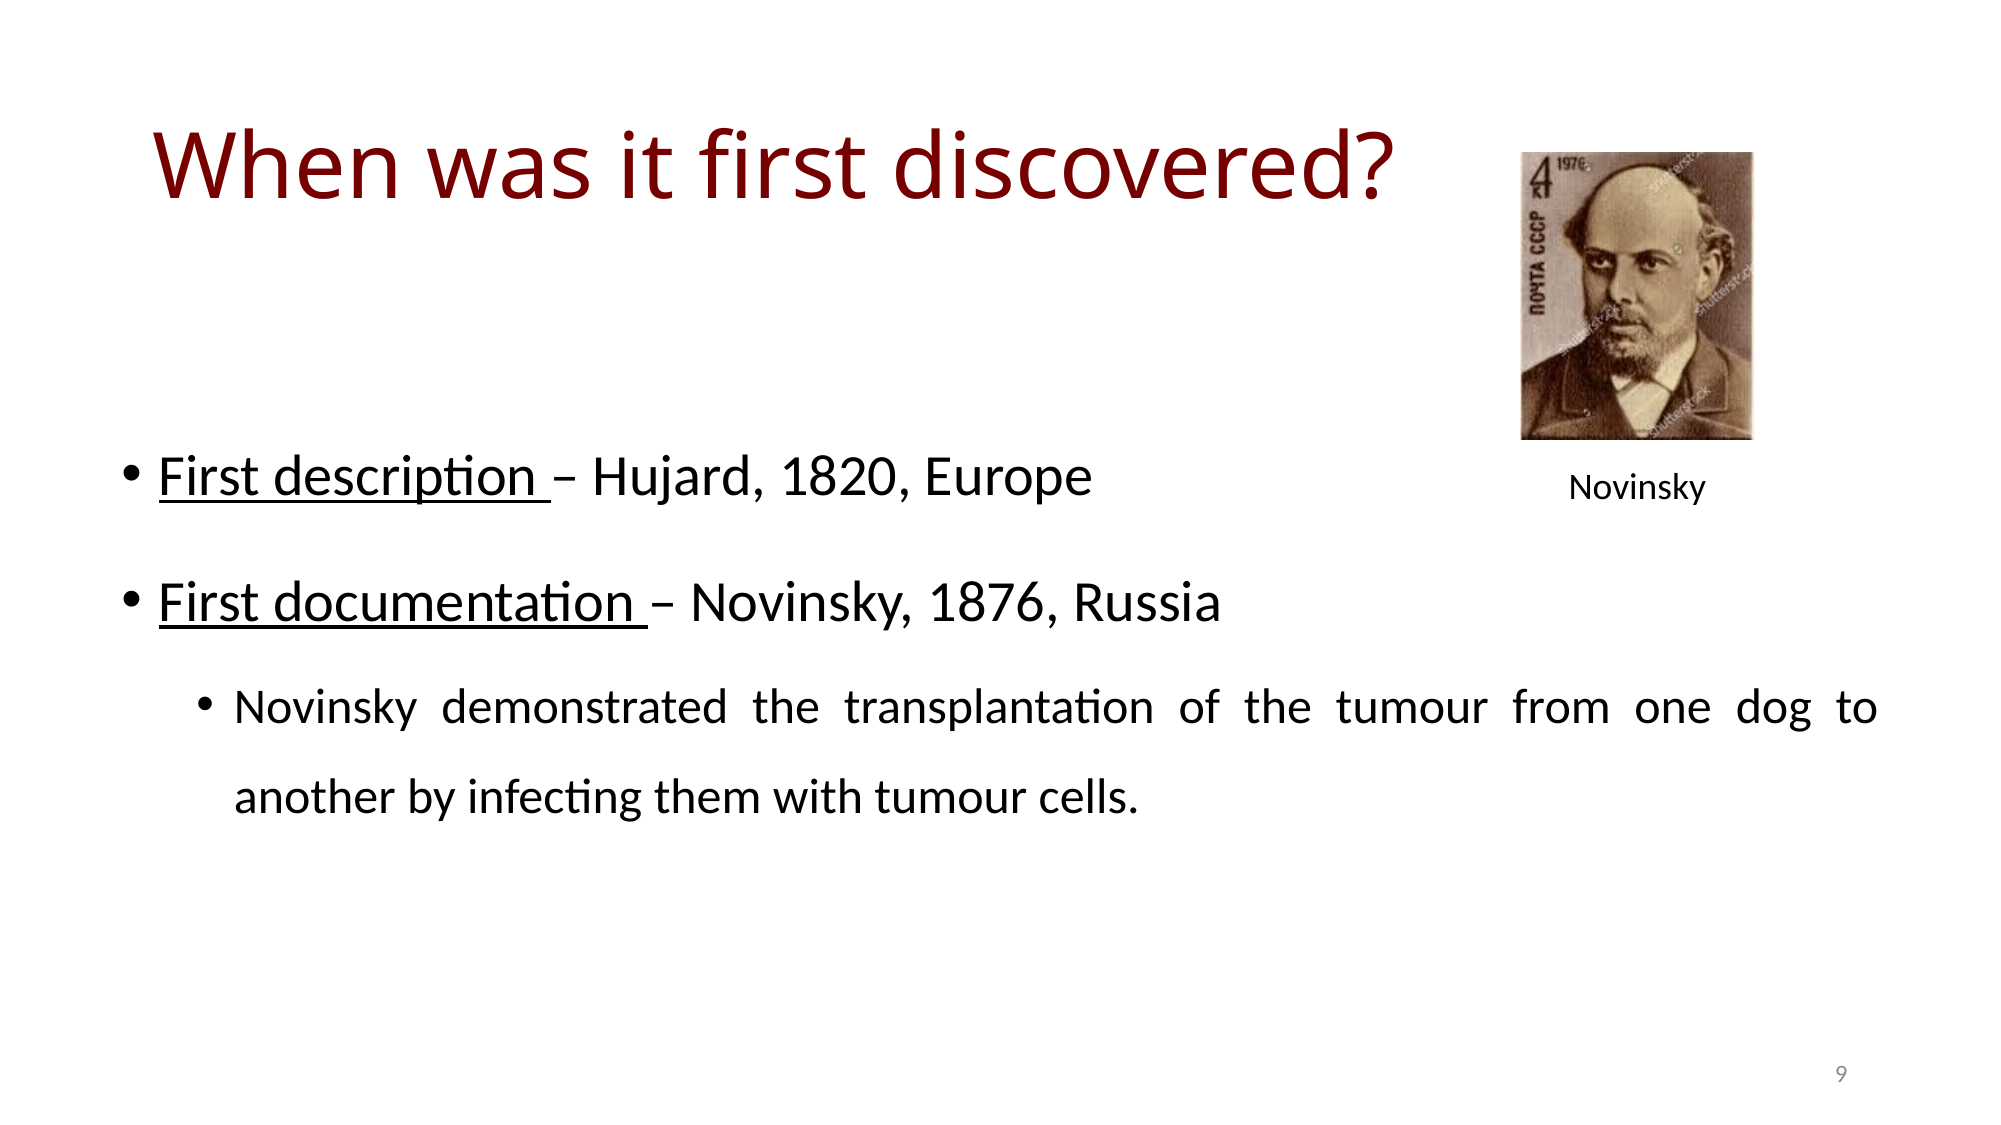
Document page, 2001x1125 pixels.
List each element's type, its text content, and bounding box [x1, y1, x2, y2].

picture [1520, 152, 1755, 440]
text_box Novinsky [1553, 454, 1722, 515]
text_box [92, 651, 1547, 1100]
list First description – Hujard, 1820, Europe First documentation – Novinsky, 1876, Russia Novinsky demonstrated the transplantation of the tumour from one dog to another by infecting them with tumour cells. [106, 395, 1894, 881]
slide_number 9 [1412, 1042, 1863, 1103]
title When was it first discovered? [137, 59, 1863, 278]
